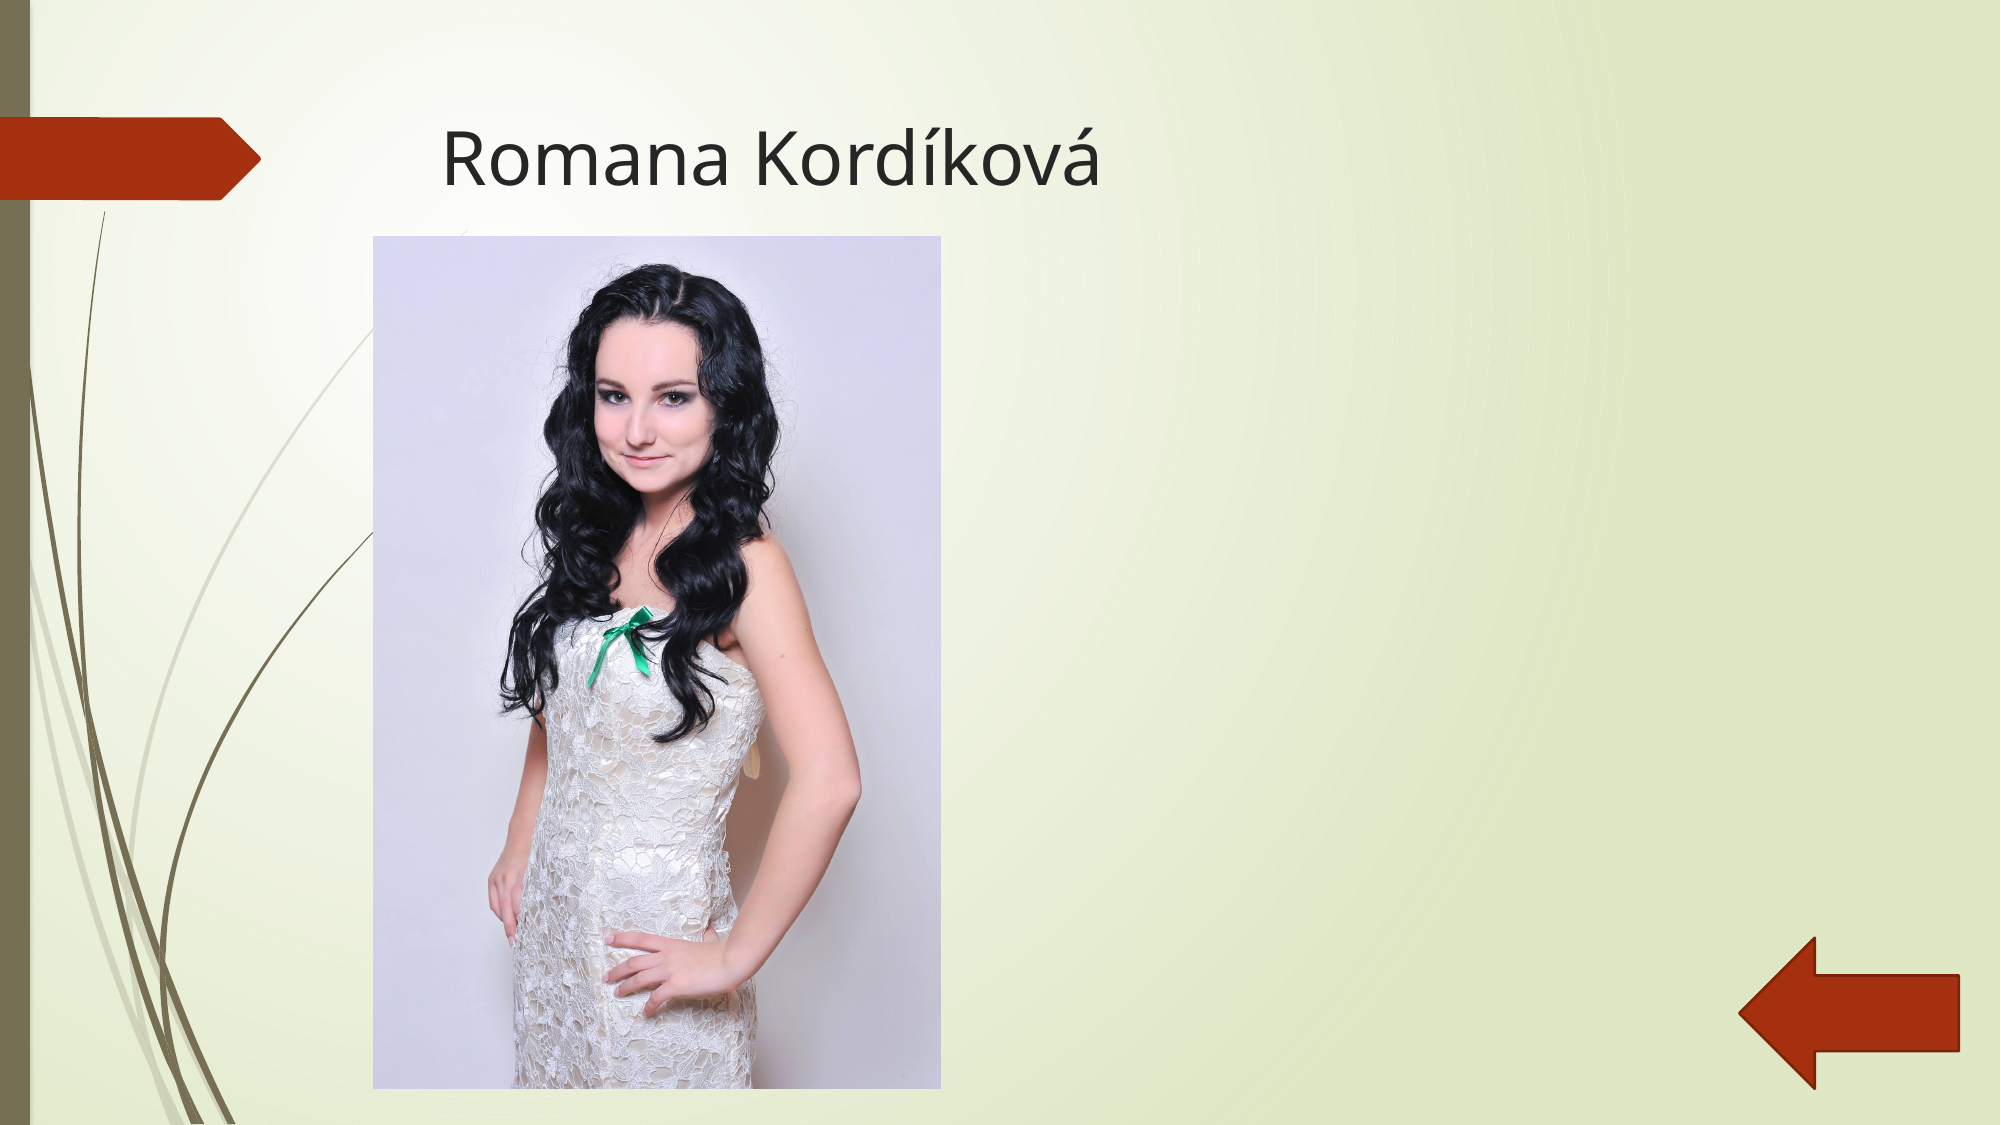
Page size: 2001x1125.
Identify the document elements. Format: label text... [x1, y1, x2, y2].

text_box [1738, 936, 1961, 1091]
title Romana Kordíková [425, 102, 1888, 313]
picture [373, 236, 941, 1089]
